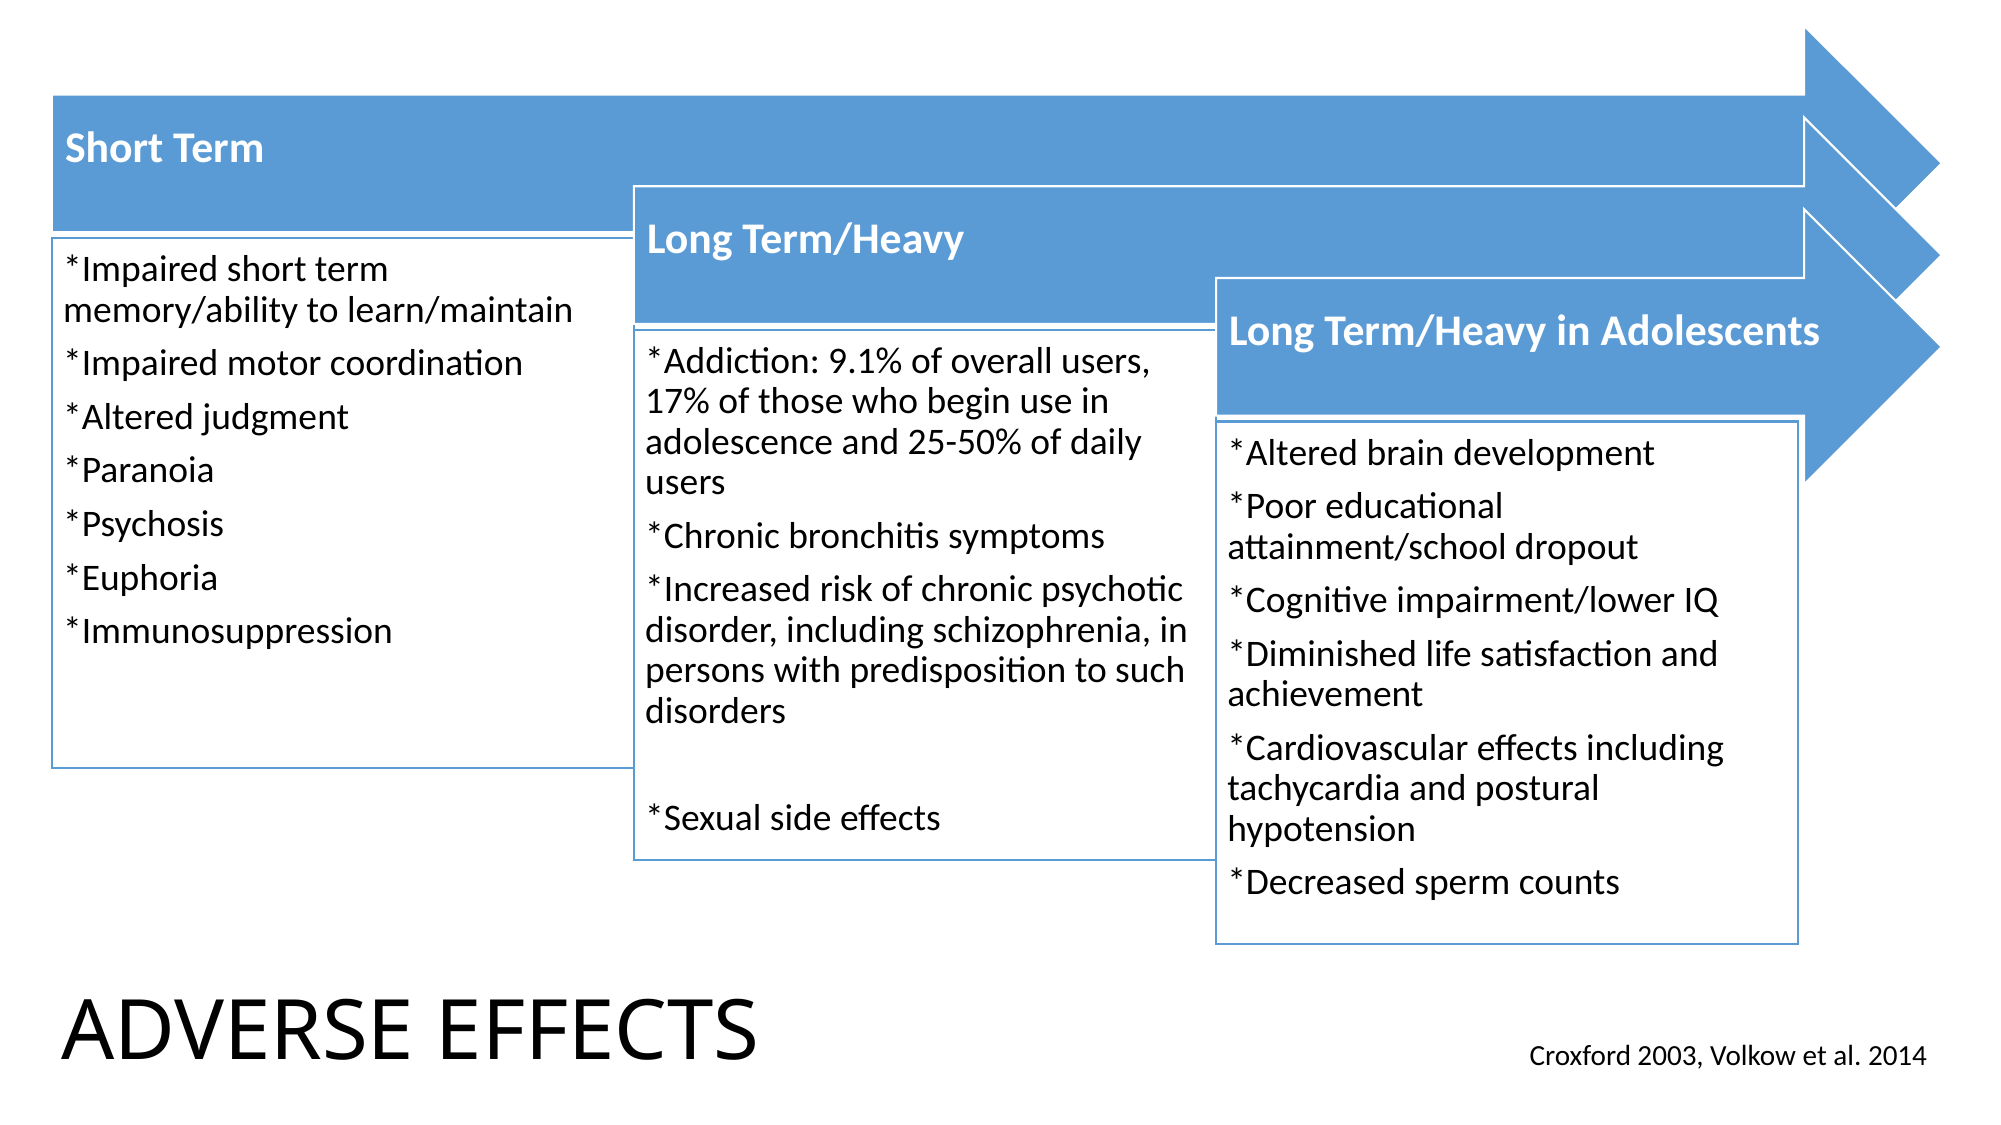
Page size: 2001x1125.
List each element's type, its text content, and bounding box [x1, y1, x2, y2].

text_box Croxford 2003, Volkow et al. 2014 [1514, 1028, 1943, 1079]
text_box ADVERSE EFFECTS [46, 1027, 1215, 1084]
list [46, 0, 1948, 1027]
